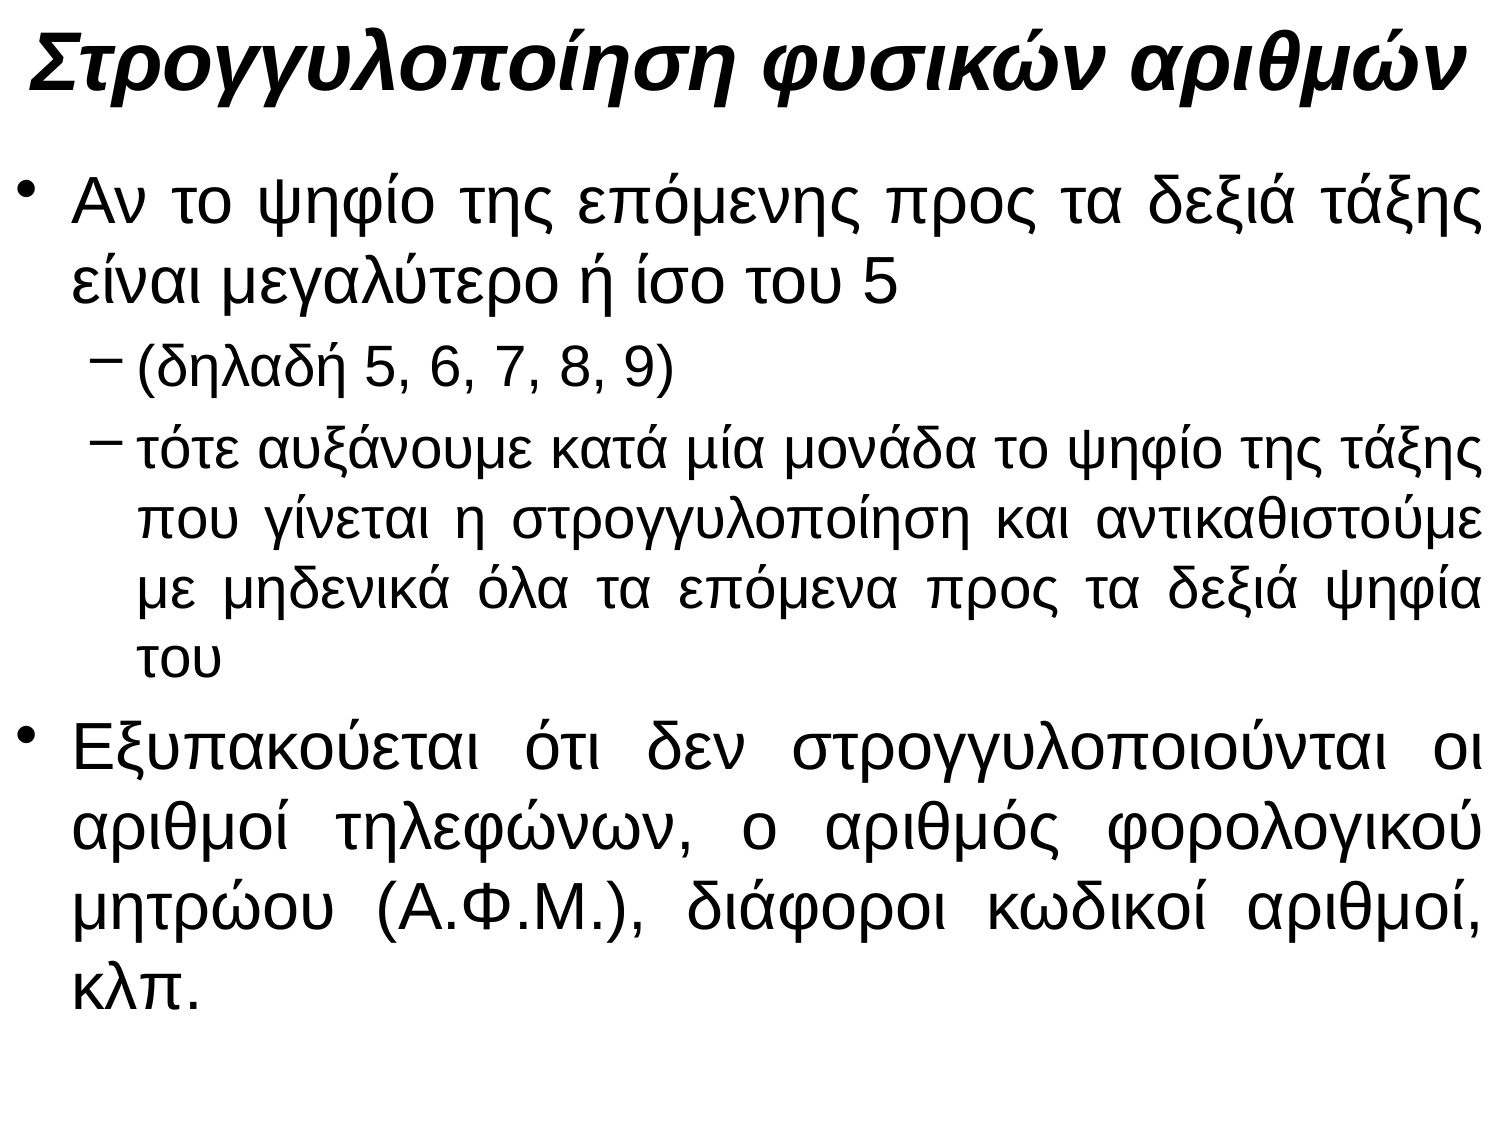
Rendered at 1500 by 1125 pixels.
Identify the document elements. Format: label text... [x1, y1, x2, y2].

title Στρογγυλοποίηση φυσικών αριθμών [0, 0, 1500, 114]
list Αν το ψηφίο της επόμενης προς τα δεξιά τάξης είναι μεγαλύτερο ή ίσο του 5 (δηλαδή 5, 6, 7, 8, 9) τότε αυξάνουμε κατά µία μονάδα το ψηφίο της τάξης που γίνεται η στρογγυλοποίηση και αντικαθιστούμε με μηδενικά όλα τα επόμενα προς τα δεξιά ψηφία του Εξυπακούεται ότι δεν στρογγυλοποιούνται οι αριθμοί τηλεφώνων, ο αριθμός φορολογικού μητρώου (Α.Φ.Μ.), διάφοροι κωδικοί αριθμοί, κλπ. [0, 148, 1500, 1125]
